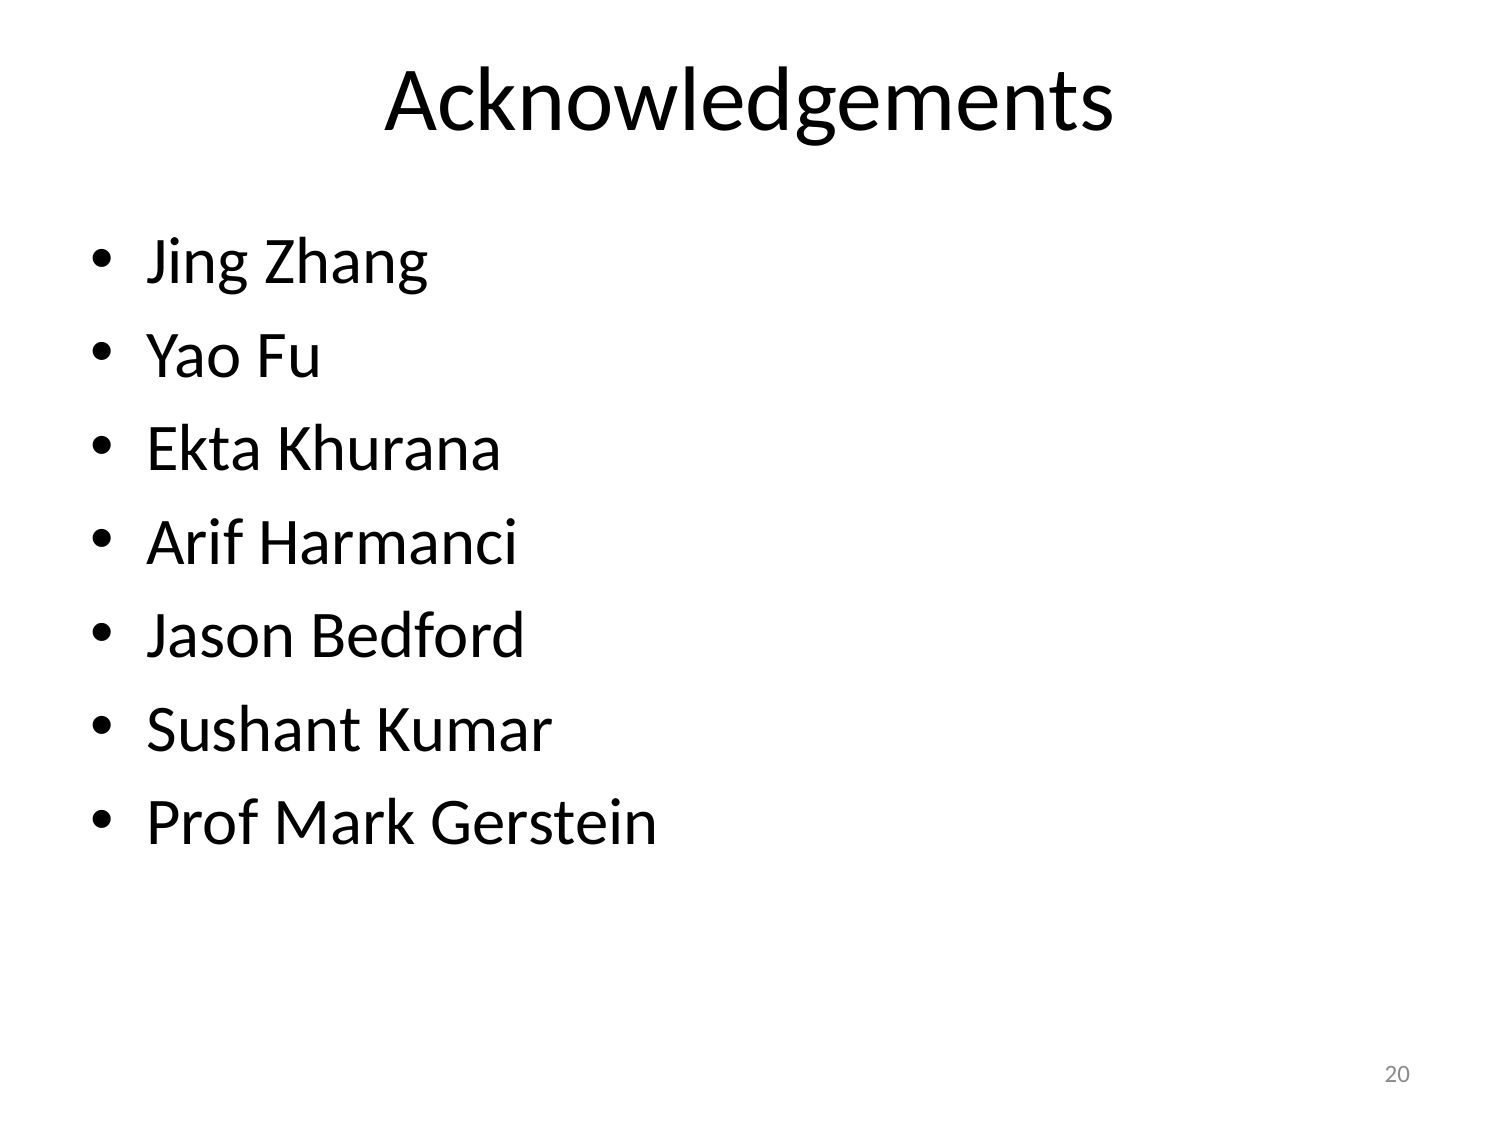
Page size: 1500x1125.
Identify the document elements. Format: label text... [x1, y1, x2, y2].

list Jing Zhang Yao Fu Ekta Khurana Arif Harmanci Jason Bedford Sushant Kumar Prof Mark Gerstein [75, 209, 1425, 1029]
slide_number 20 [1074, 1042, 1425, 1103]
title Acknowledgements [75, 0, 1425, 188]
